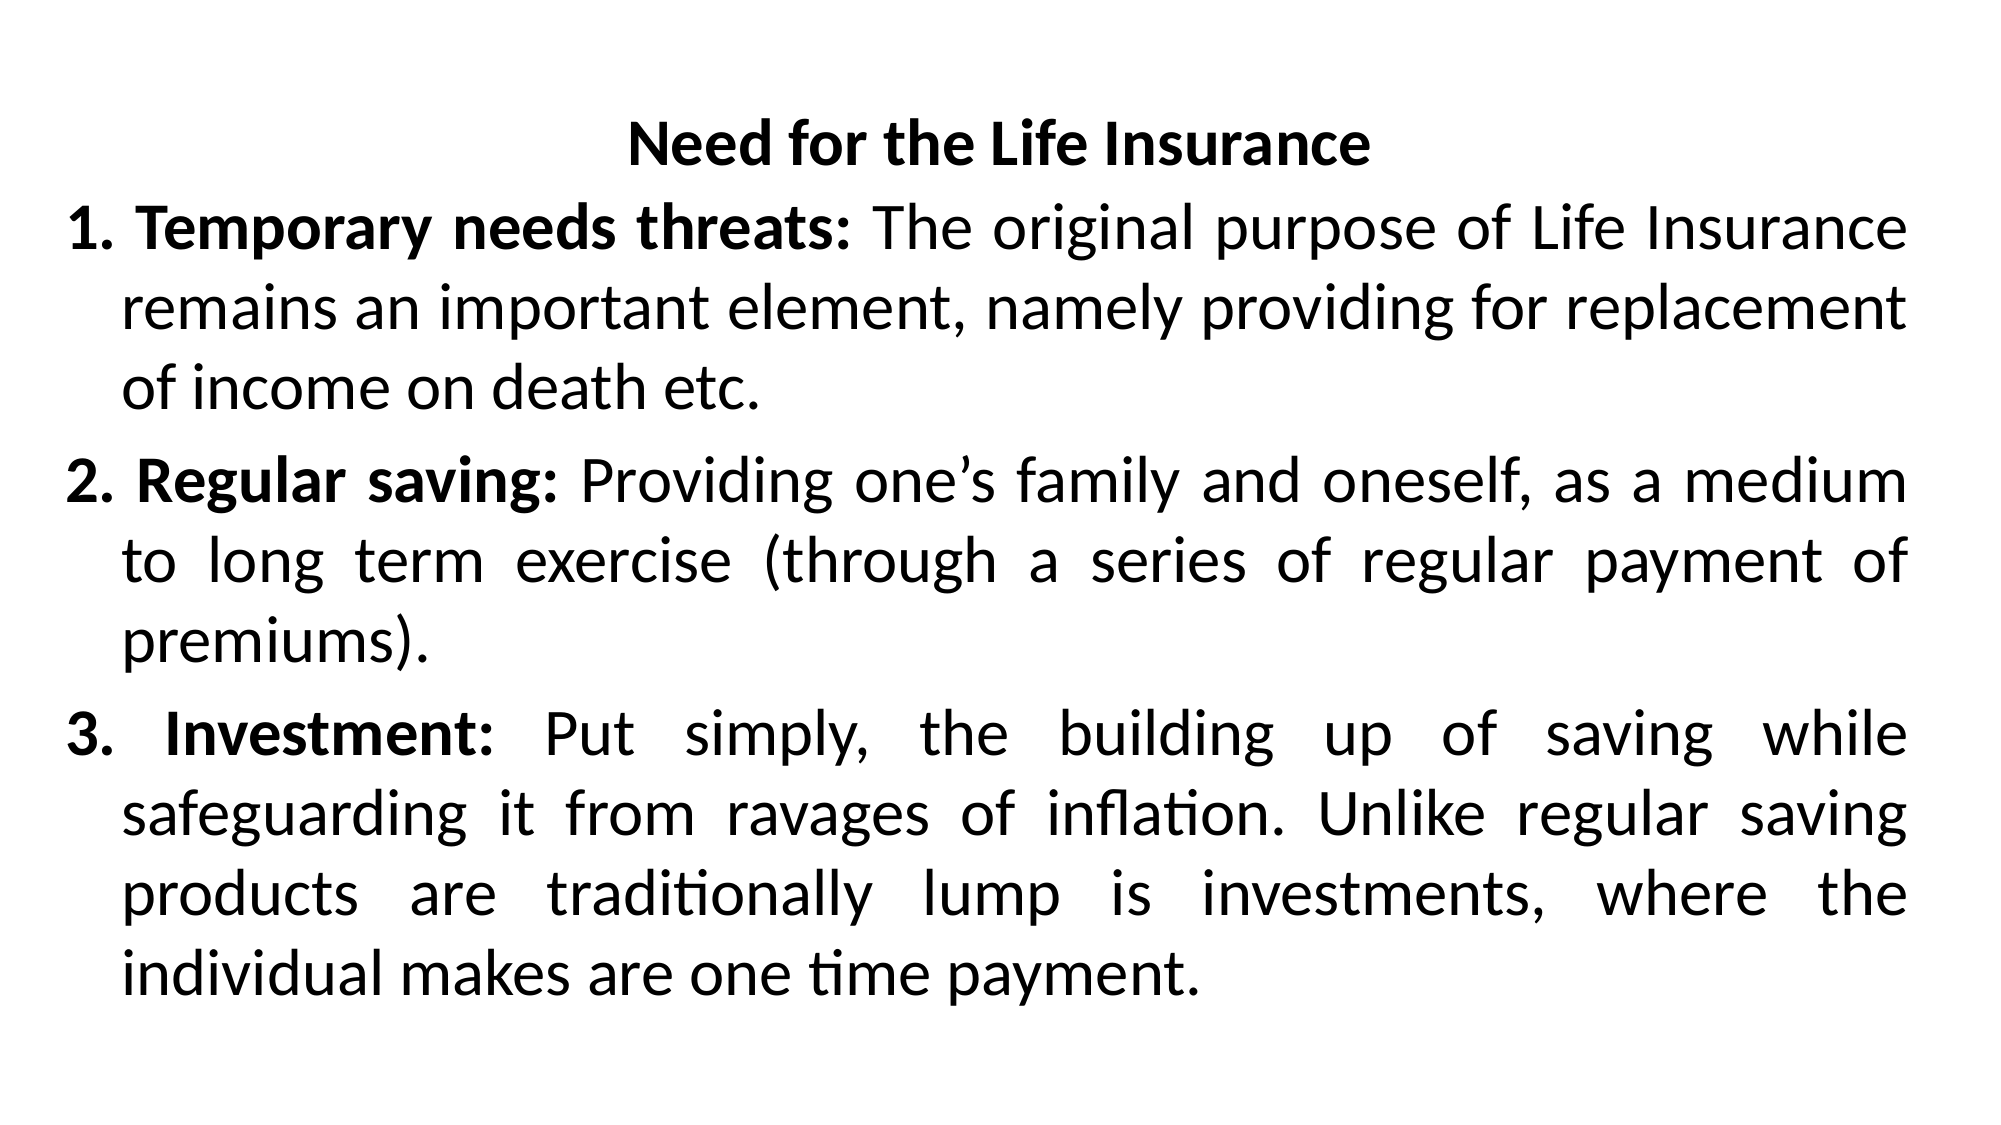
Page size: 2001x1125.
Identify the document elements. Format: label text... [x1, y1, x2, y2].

list 1. Temporary needs threats: The original purpose of Life Insurance remains an important element, namely providing for replacement of income on death etc. 2. Regular saving: Providing one’s family and oneself, as a medium to long term exercise (through a series of regular payment of premiums). 3. Investment: Put simply, the building up of saving while safeguarding it from ravages of inflation. Unlike regular saving products are traditionally lump is investments, where the individual makes are one time payment. [50, 174, 1925, 1005]
title Need for the Life Insurance [99, 45, 1900, 174]
